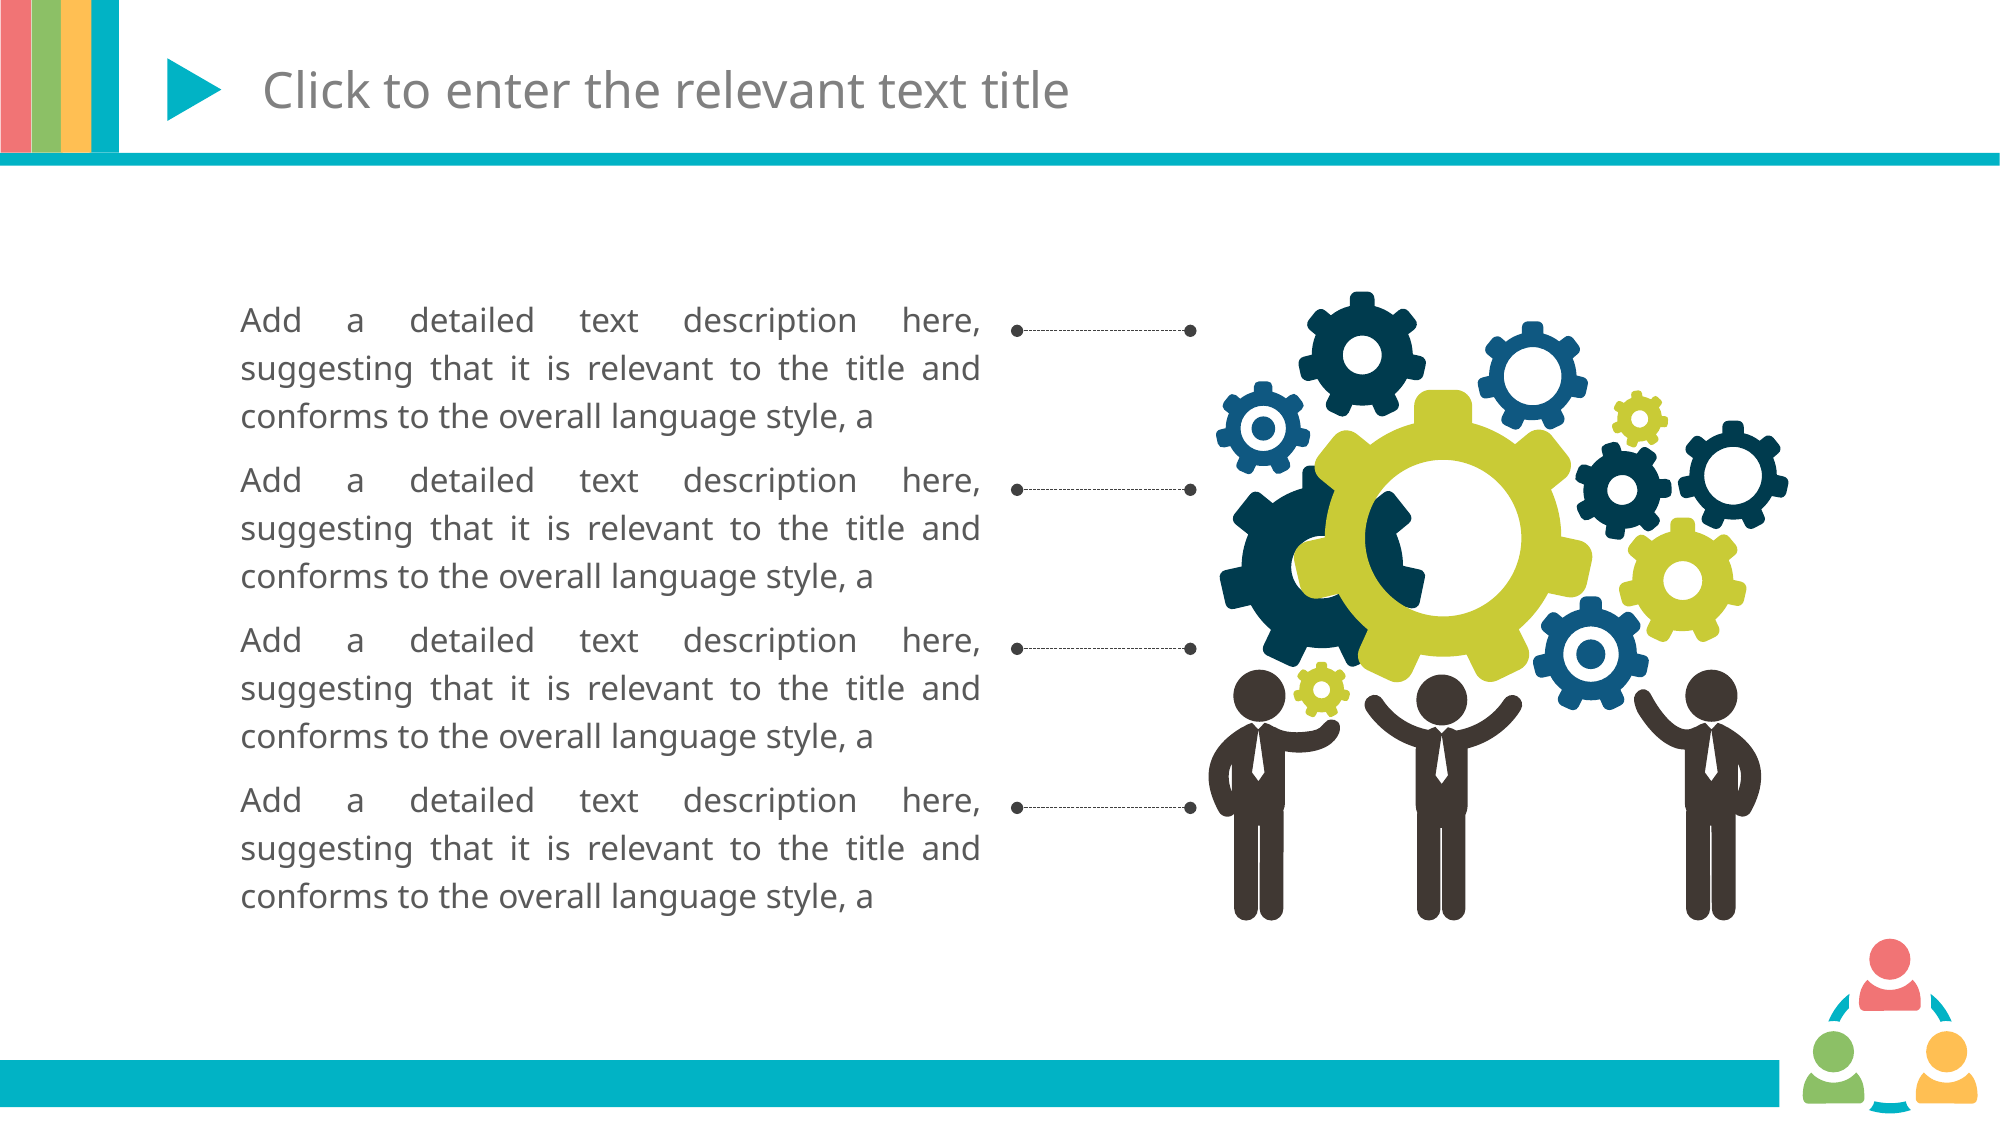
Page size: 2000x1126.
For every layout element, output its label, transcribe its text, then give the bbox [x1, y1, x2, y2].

text_box Add a detailed text description here, suggesting that it is relevant to the title and conforms to the overall language style, a [225, 604, 998, 763]
text_box Click to enter the relevant text title [247, 51, 1087, 126]
text_box Add a detailed text description here, suggesting that it is relevant to the title and conforms to the overall language style, a [225, 283, 998, 443]
text_box Add a detailed text description here, suggesting that it is relevant to the title and conforms to the overall language style, a [225, 443, 998, 603]
text_box Add a detailed text description here, suggesting that it is relevant to the title and conforms to the overall language style, a [225, 764, 998, 923]
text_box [1190, 291, 1790, 921]
